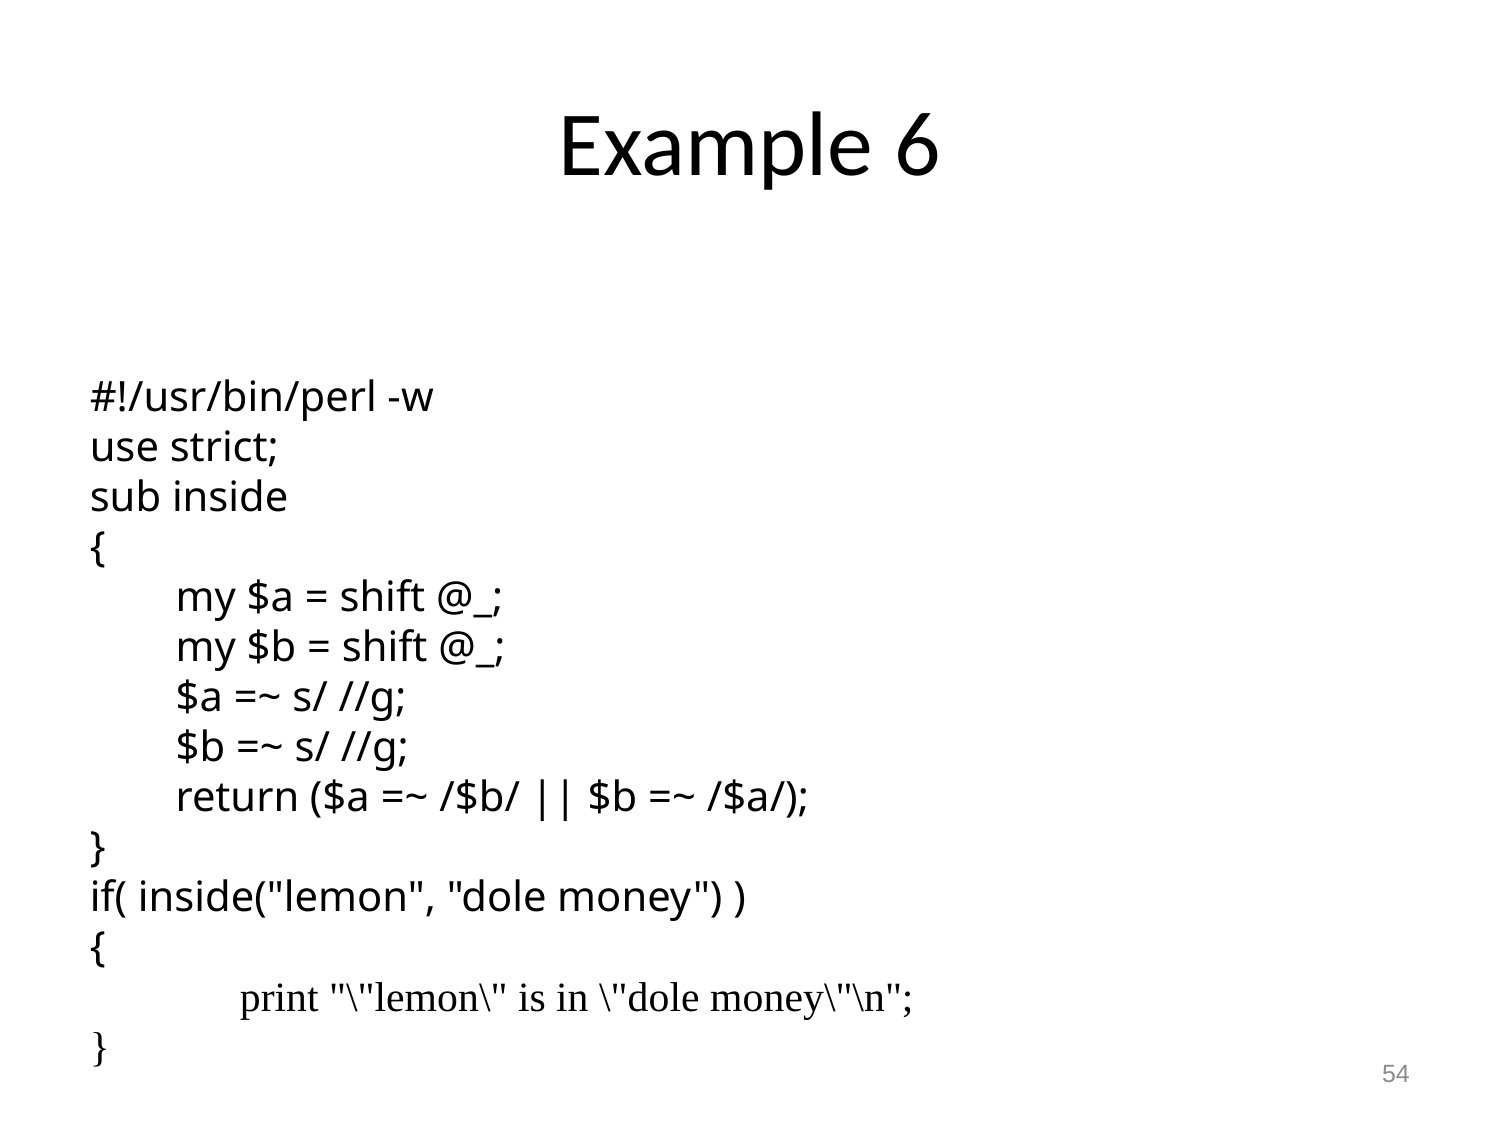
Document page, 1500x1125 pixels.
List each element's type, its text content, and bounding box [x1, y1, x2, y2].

text_box #!/usr/bin/perl -w use strict; sub inside { my $a = shift @_; my $b = shift @_; $a =~ s/ //g; $b =~ s/ //g; return ($a =~ /$b/ || $b =~ /$a/); } if( inside("lemon", "dole money") ) { print "\"lemon\" is in \"dole money\"\n"; } [74, 362, 1438, 1078]
title Example 6 [75, 45, 1425, 233]
slide_number 54 [1074, 1078, 1425, 1103]
